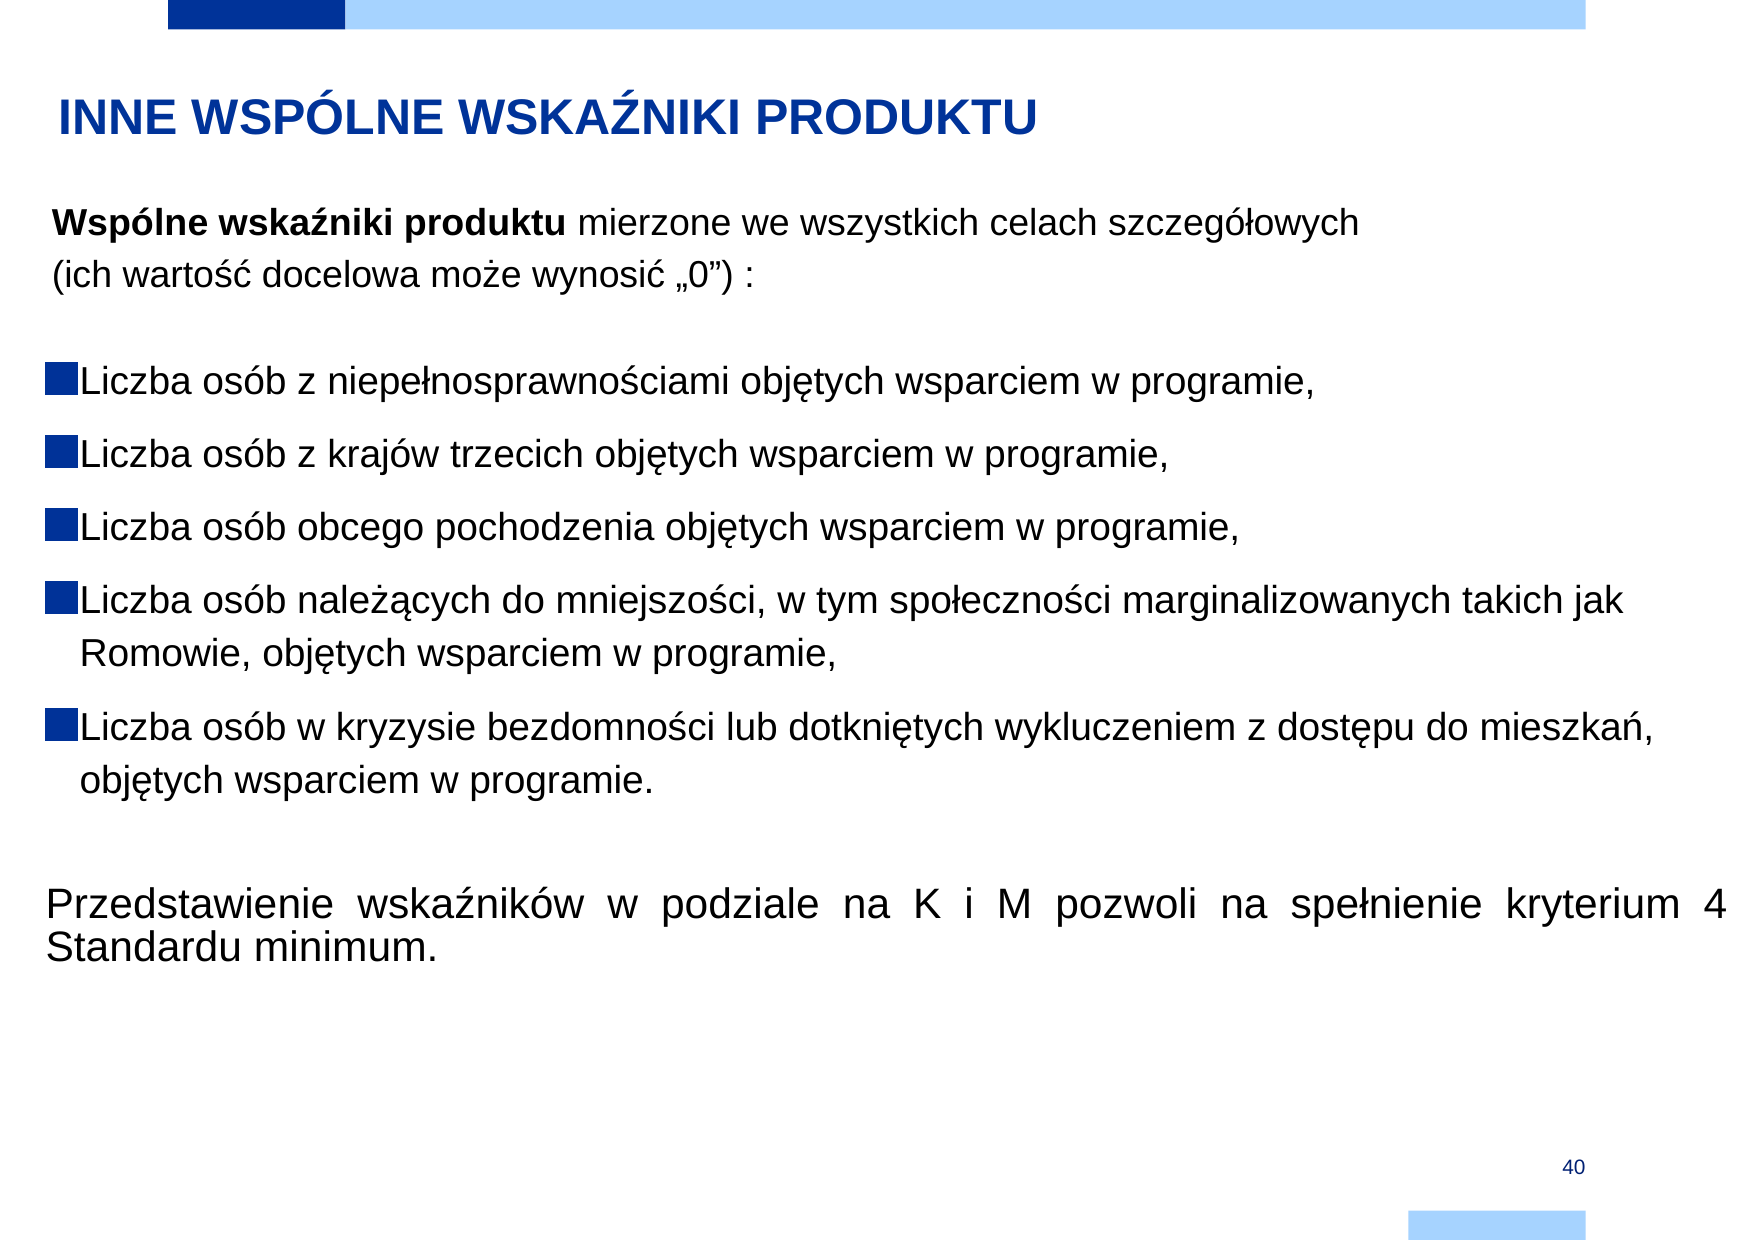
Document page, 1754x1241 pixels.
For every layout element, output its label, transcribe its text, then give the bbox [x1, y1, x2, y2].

list Liczba osób z niepełnosprawnościami objętych wsparciem w programie, Liczba osób z krajów trzecich objętych wsparciem w programie, Liczba osób obcego pochodzenia objętych wsparciem w programie, Liczba osób należących do mniejszości, w tym społeczności marginalizowanych takich jak Romowie, objętych wsparciem w programie, Liczba osób w kryzysie bezdomności lub dotkniętych wykluczeniem z dostępu do mieszkań, objętych wsparciem w programie. Przedstawienie wskaźników w podziale na K i M pozwoli na spełnienie kryterium 4 Standardu minimum. [45, 348, 1729, 973]
slide_number 40 [1408, 1151, 1586, 1182]
picture [45, 708, 78, 741]
text_box INNE WSPÓLNE WSKAŹNIKI PRODUKTU [44, 76, 1710, 348]
picture [45, 362, 78, 395]
picture [45, 508, 78, 541]
text_box Wspólne wskaźniki produktu mierzone we wszystkich celach szczegółowych (ich wartość docelowa może wynosić „0”) : [0, 184, 1409, 406]
picture [45, 435, 78, 468]
picture [45, 581, 78, 614]
